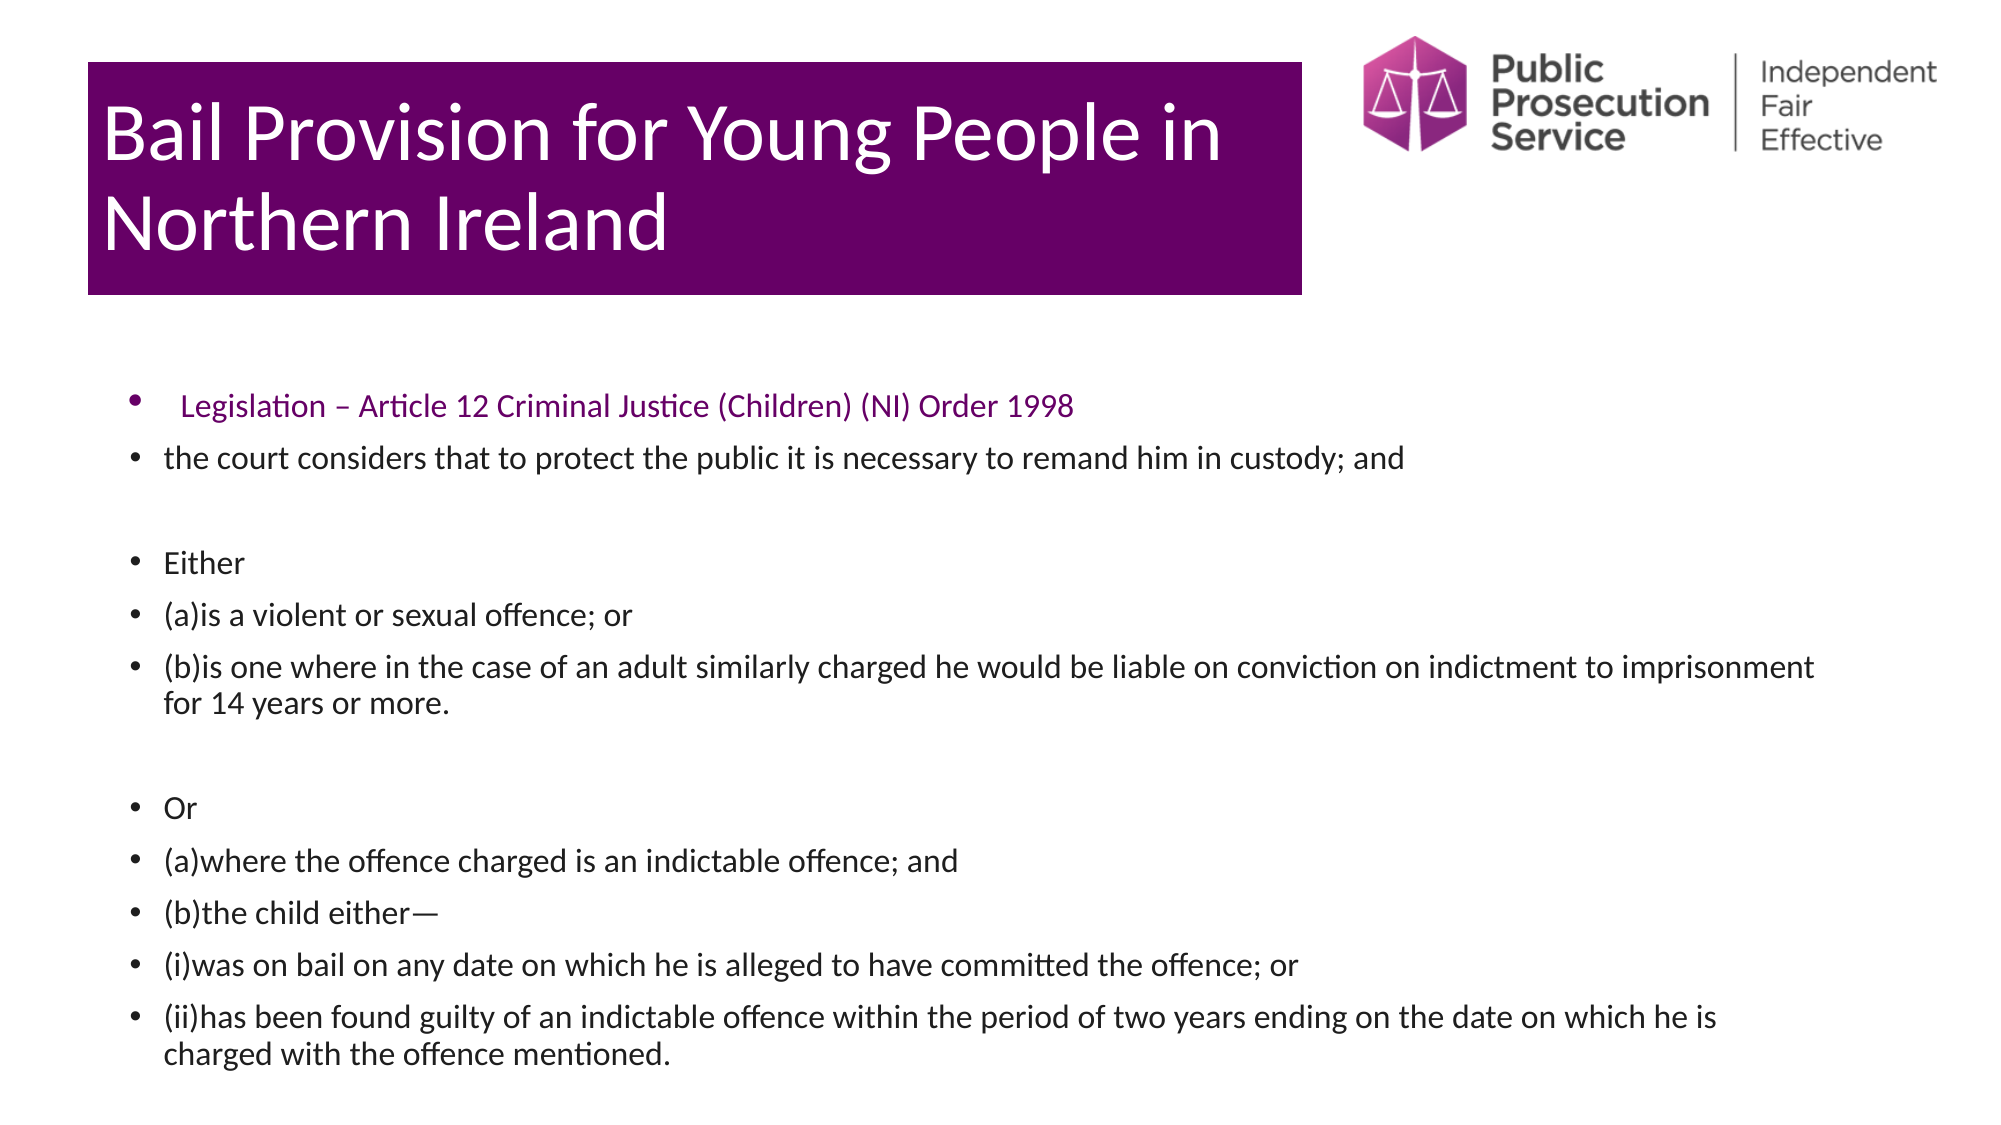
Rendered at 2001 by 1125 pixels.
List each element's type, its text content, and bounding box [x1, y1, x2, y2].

list Legislation – Article 12 Criminal Justice (Children) (NI) Order 1998 the court considers that to protect the public it is necessary to remand him in custody; and Either (a)is a violent or sexual offence; or (b)is one where in the case of an adult similarly charged he would be liable on conviction on indictment to imprisonment for 14 years or more. Or (a)where the offence charged is an indictable offence; and (b)the child either— (i)was on bail on any date on which he is alleged to have committed the offence; or (ii)has been found guilty of an indictable offence within the period of two years ending on the date on which he is charged with the offence mentioned. [114, 310, 1840, 1089]
title Bail Provision for Young People in Northern Ireland [87, 61, 1303, 296]
picture [1363, 36, 1937, 152]
text_box PUBLIC PROSECUTION SERVICE [1531, 12, 1956, 215]
